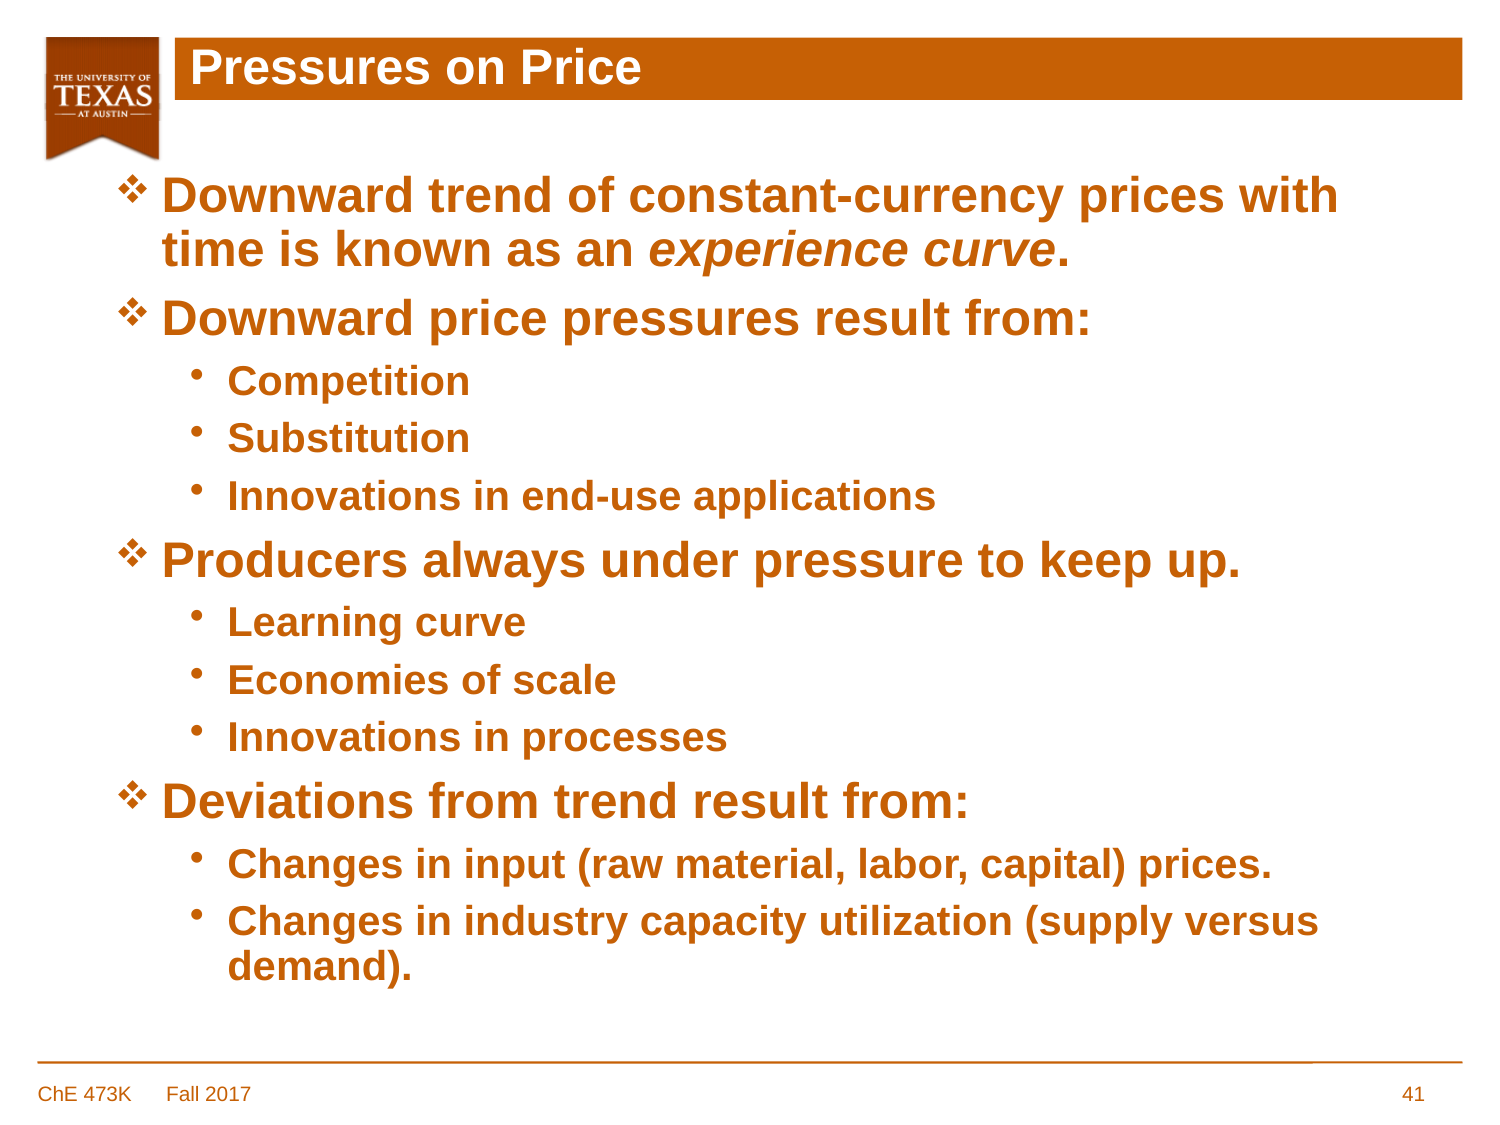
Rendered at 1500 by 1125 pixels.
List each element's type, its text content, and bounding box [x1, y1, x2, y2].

title Pressures on Price [174, 36, 1463, 101]
picture [42, 37, 163, 163]
list Downward trend of constant-currency prices with time is known as an experience curve. Downward price pressures result from: Competition Substitution Innovations in end-use applications Producers always under pressure to keep up. Learning curve Economies of scale Innovations in processes Deviations from trend result from: Changes in input (raw material, labor, capital) prices. Changes in industry capacity utilization (supply versus demand). [99, 161, 1401, 1036]
